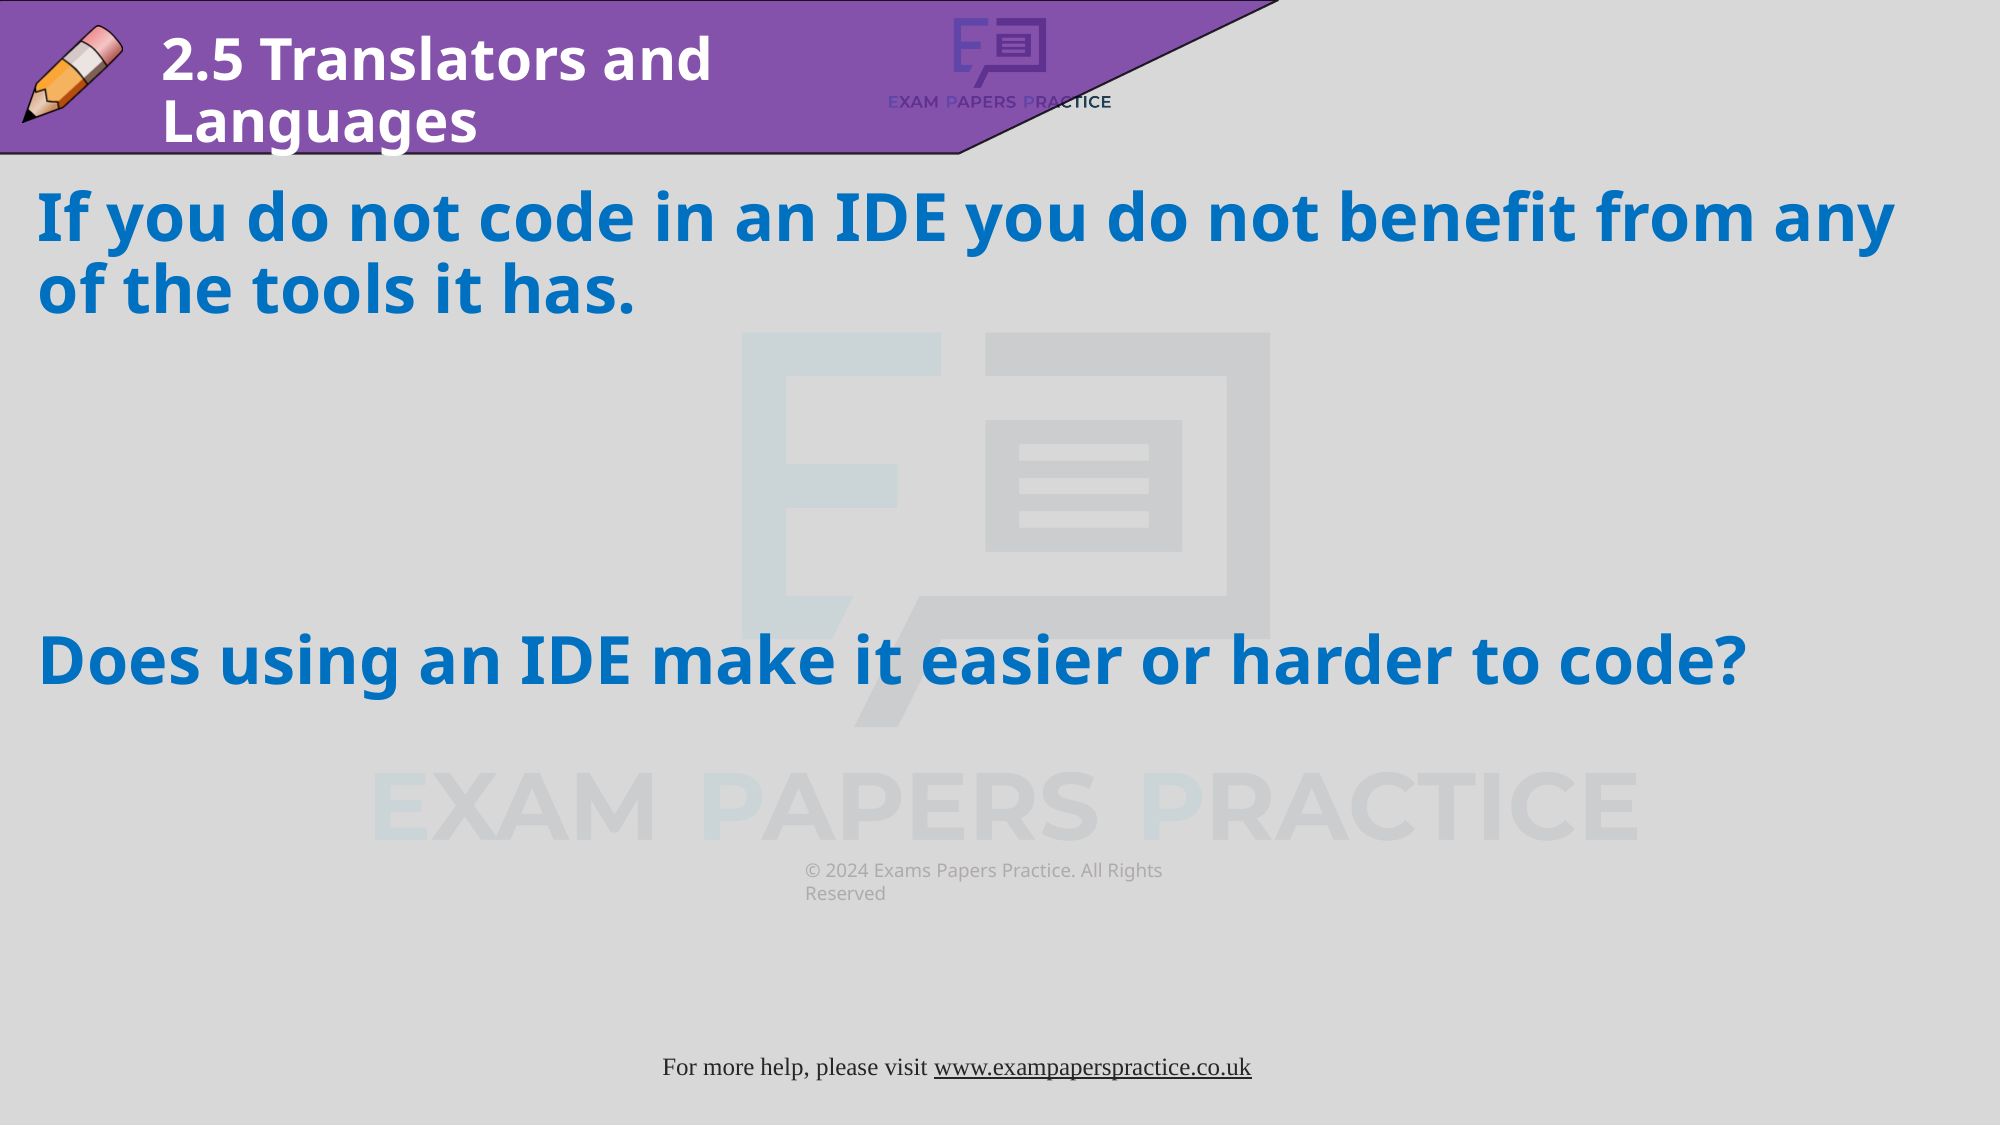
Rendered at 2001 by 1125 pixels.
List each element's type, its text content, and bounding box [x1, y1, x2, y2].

list If you do not code in an IDE you do not benefit from any of the tools it has. Does using an IDE make it easier or harder to code? [22, 176, 1974, 1120]
picture [22, 25, 123, 123]
list 2.5 Translators and Languages [146, 22, 960, 134]
